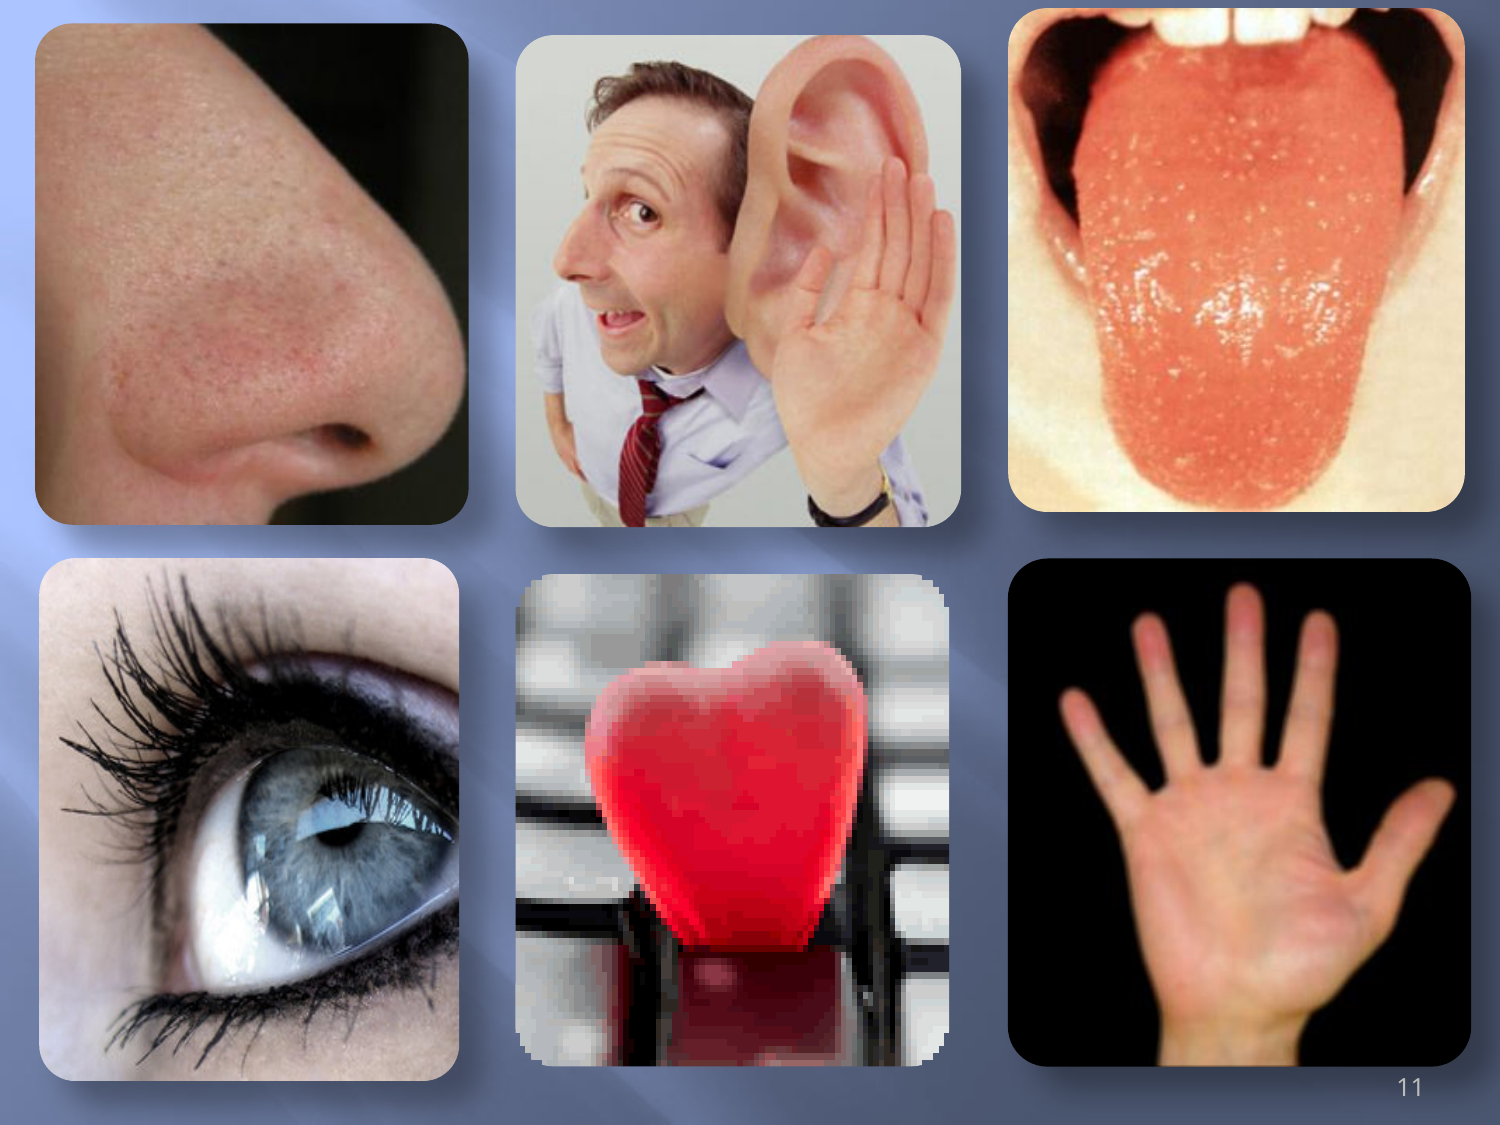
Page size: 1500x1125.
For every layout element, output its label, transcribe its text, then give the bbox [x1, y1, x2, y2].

picture [515, 573, 950, 1067]
slide_number 11 [1299, 1077, 1425, 1113]
picture [1007, 558, 1472, 1068]
picture [38, 557, 460, 1082]
picture [515, 34, 962, 528]
picture [34, 22, 470, 526]
picture [1007, 7, 1466, 513]
